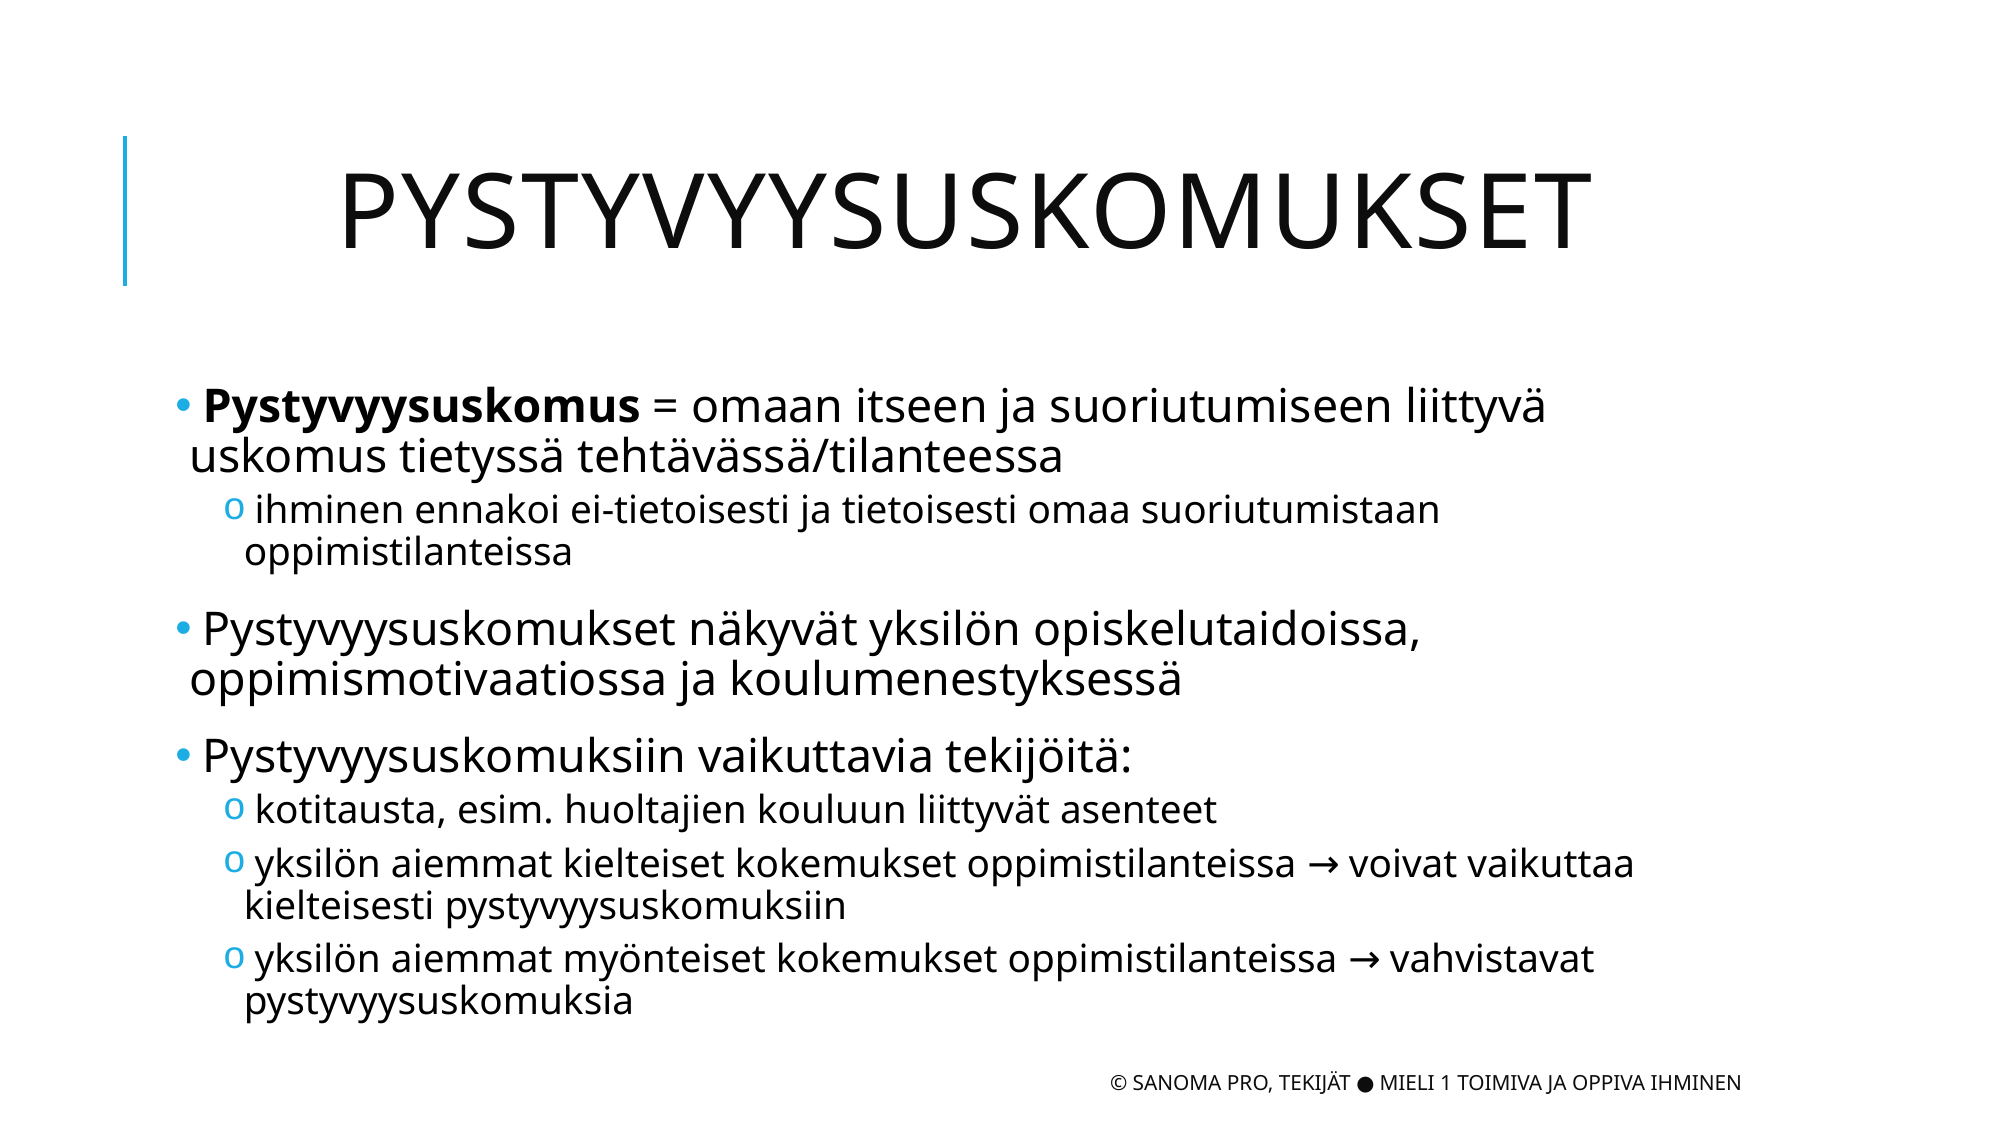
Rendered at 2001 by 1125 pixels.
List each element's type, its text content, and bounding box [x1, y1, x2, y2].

title Pystyvyysuskomukset [168, 96, 1763, 342]
list Pystyvyysuskomus = omaan itseen ja suoriutumiseen liittyvä uskomus tietyssä tehtävässä/tilanteessa ihminen ennakoi ei-tietoisesti ja tietoisesti omaa suoriutumistaan oppimistilanteissa Pystyvyysuskomukset näkyvät yksilön opiskelutaidoissa, oppimismotivaatiossa ja koulumenestyksessä Pystyvyysuskomuksiin vaikuttavia tekijöitä: kotitausta, esim. huoltajien kouluun liittyvät asenteet yksilön aiemmat kielteiset kokemukset oppimistilanteissa → voivat vaikuttaa kielteisesti pystyvyysuskomuksiin yksilön aiemmat myönteiset kokemukset oppimistilanteissa → vahvistavat pystyvyysuskomuksia [168, 375, 1763, 1035]
footer © Sanoma Pro, Tekijät ● Mieli 1 Toimiva ja oppiva ihminen [794, 1061, 1763, 1107]
